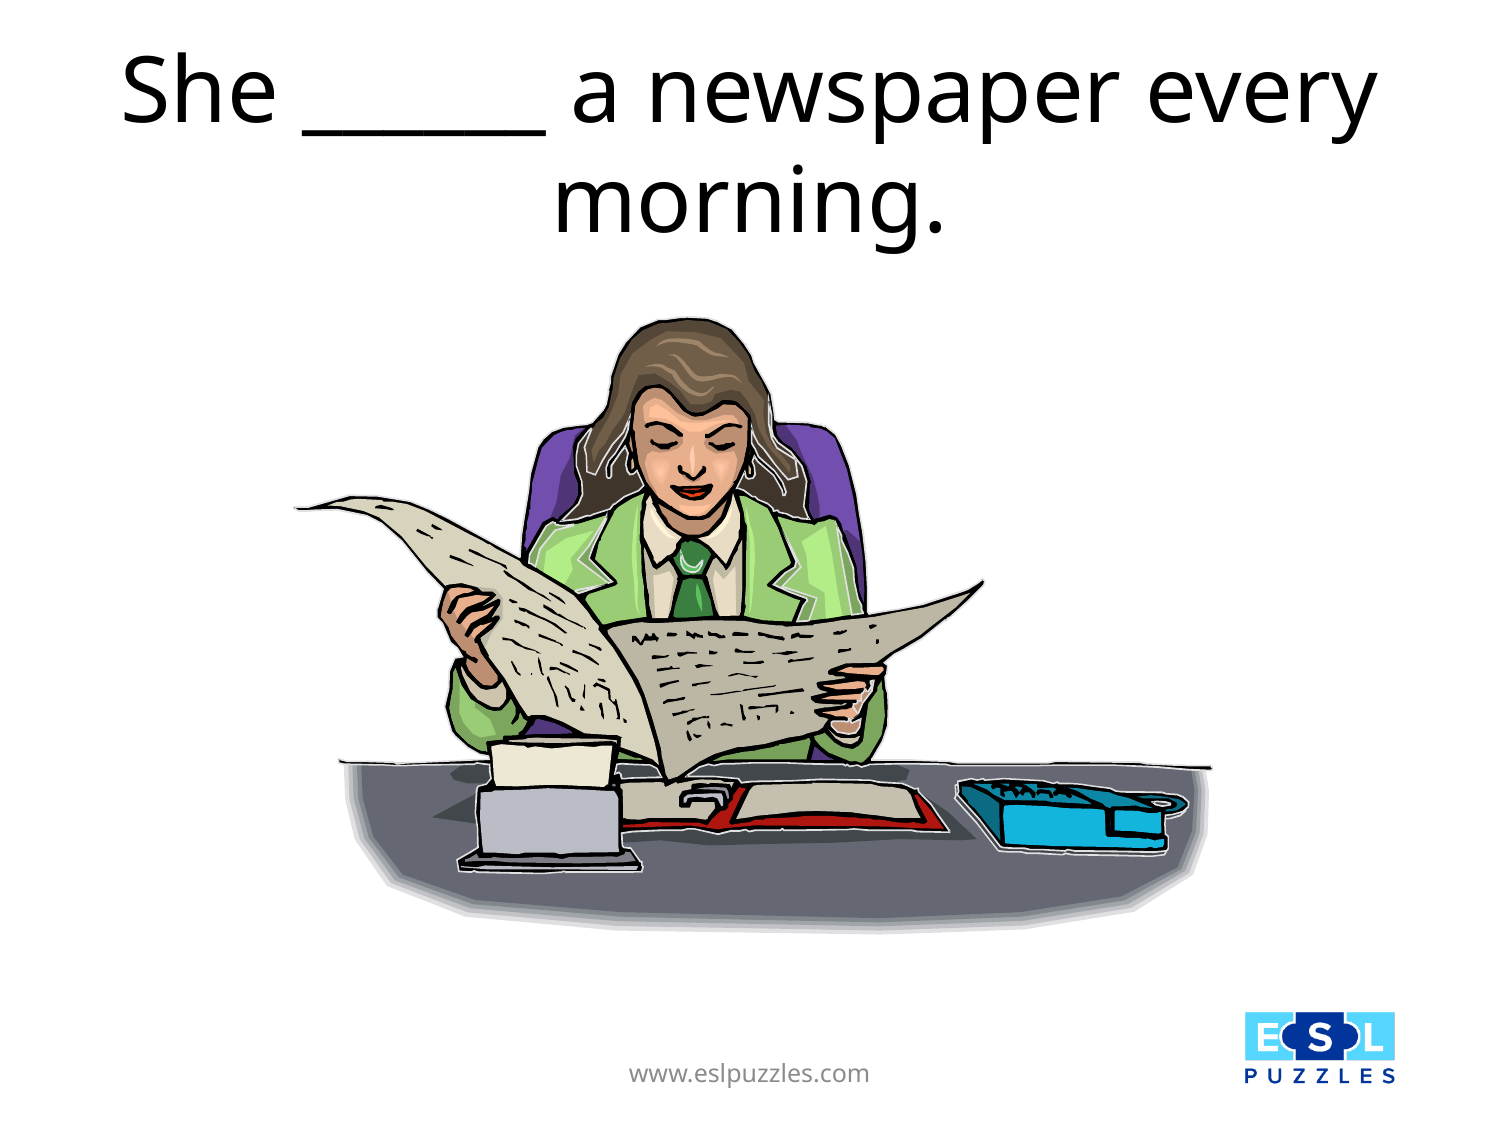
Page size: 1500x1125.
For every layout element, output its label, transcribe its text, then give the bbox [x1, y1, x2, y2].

title She ______ a newspaper every morning. [0, 0, 1500, 282]
footer www.eslpuzzles.com [512, 1042, 988, 1103]
picture [292, 316, 1500, 1125]
